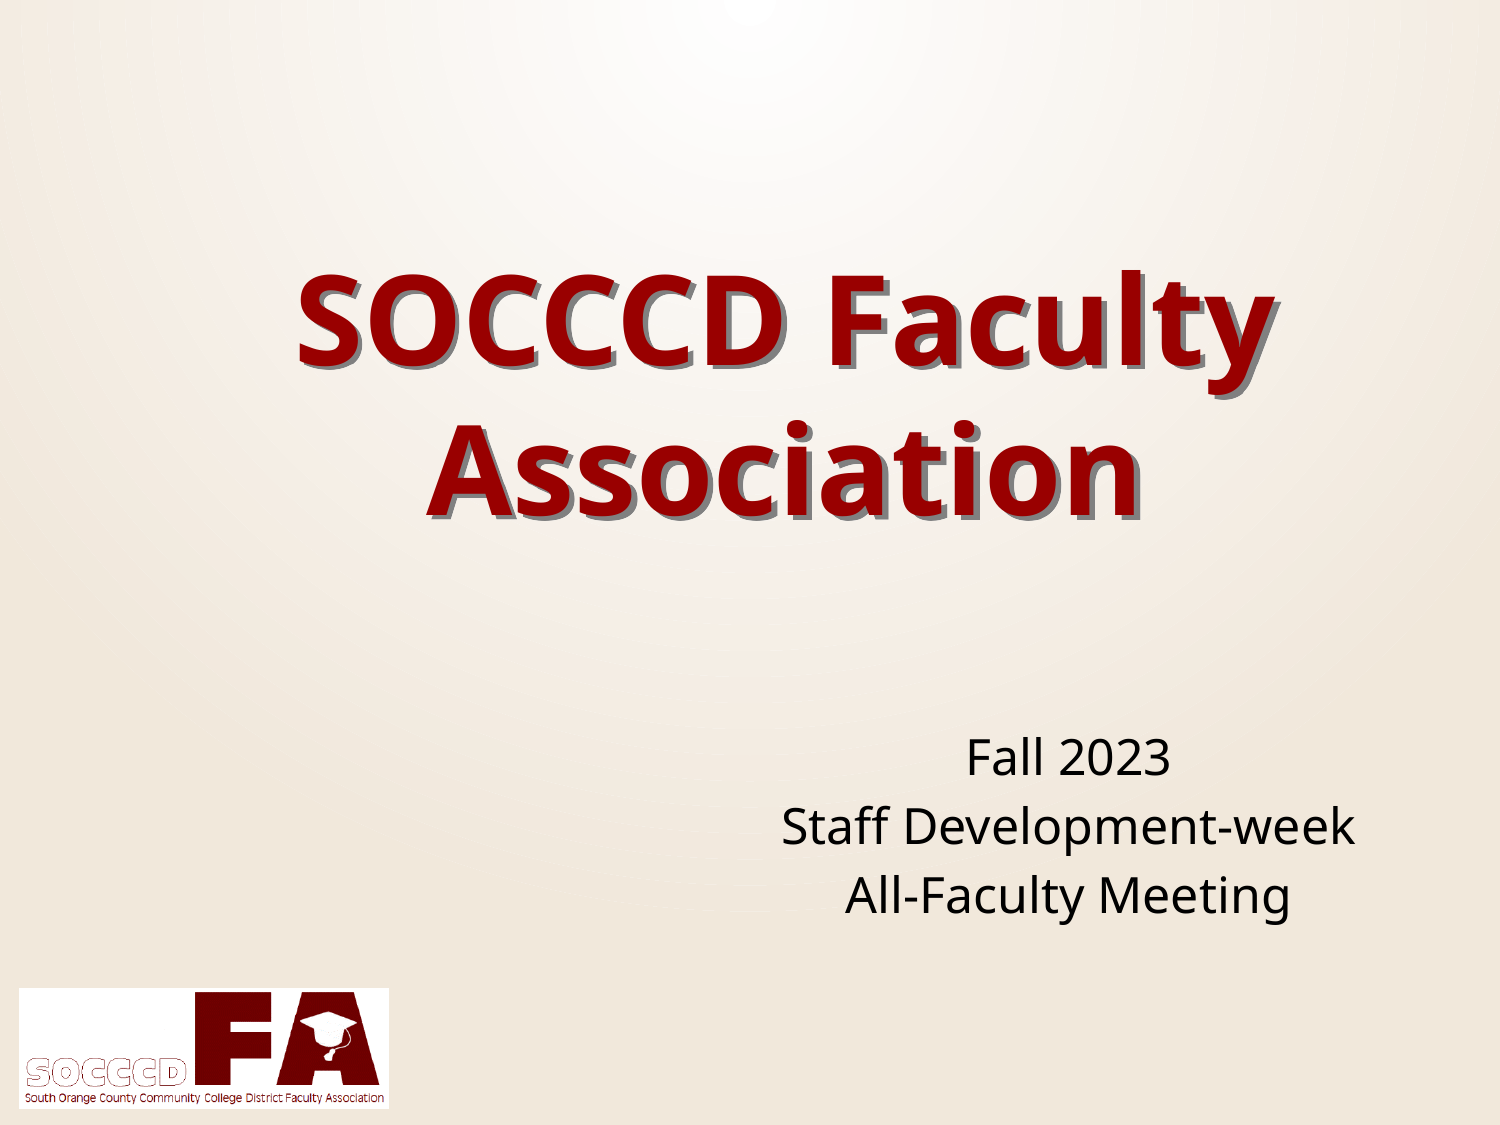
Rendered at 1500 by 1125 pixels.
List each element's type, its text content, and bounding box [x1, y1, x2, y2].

subtitle Fall 2023 Staff Development-week All-Faculty Meeting [699, 724, 1438, 938]
title SOCCCD Faculty Association [0, 241, 1500, 540]
picture [19, 988, 390, 1109]
